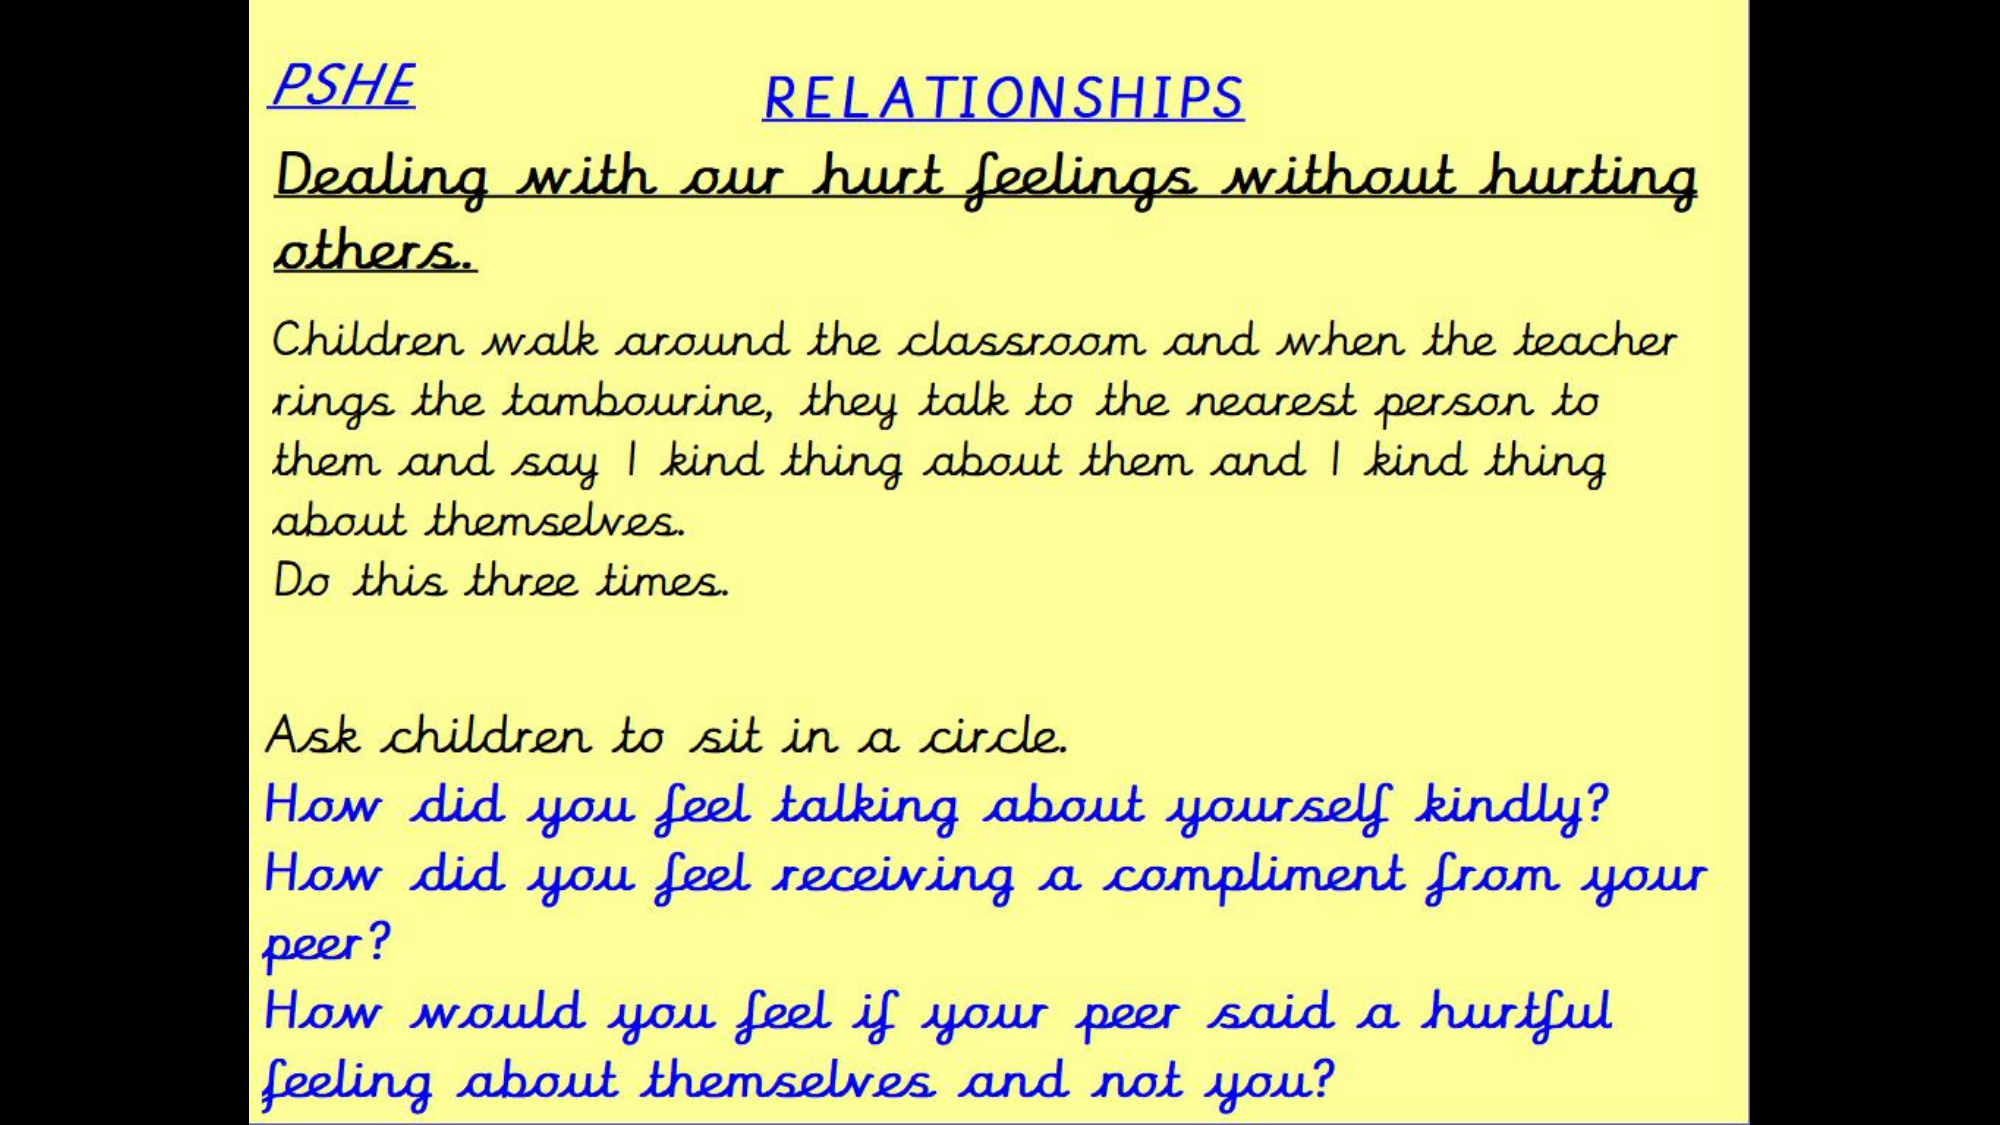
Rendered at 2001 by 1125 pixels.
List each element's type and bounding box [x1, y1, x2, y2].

picture [249, 0, 1750, 1125]
